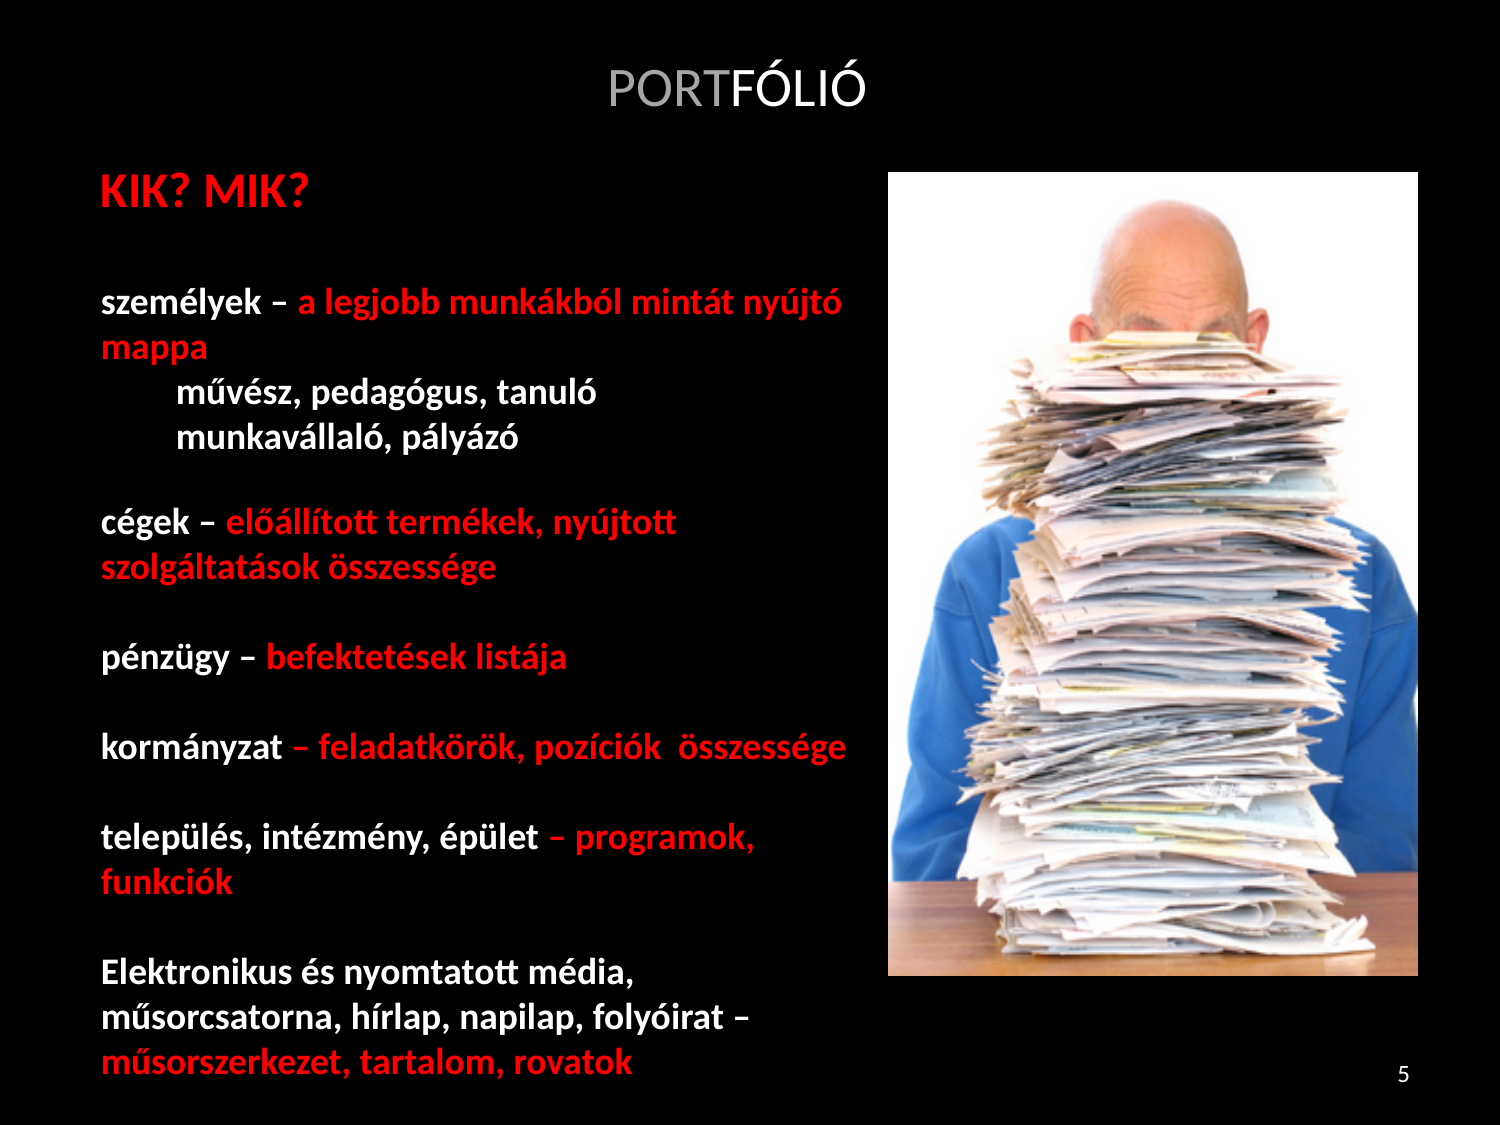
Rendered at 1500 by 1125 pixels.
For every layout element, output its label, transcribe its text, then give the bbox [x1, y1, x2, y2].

slide_number 5 [1074, 1042, 1425, 1103]
text_box KIK? MIK? személyek – a legjobb munkákból mintát nyújtó mappa művész, pedagógus, tanuló munkavállaló, pályázó cégek – előállított termékek, nyújtott szolgáltatások összessége pénzügy – befektetések listája kormányzat – feladatkörök, pozíciók összessége település, intézmény, épület – programok, funkciók Elektronikus és nyomtatott média, műsorcsatorna, hírlap, napilap, folyóirat – műsorszerkezet, tartalom, rovatok [85, 149, 889, 1125]
picture [887, 172, 1418, 977]
title PORTFÓLIÓ [100, 42, 1376, 126]
